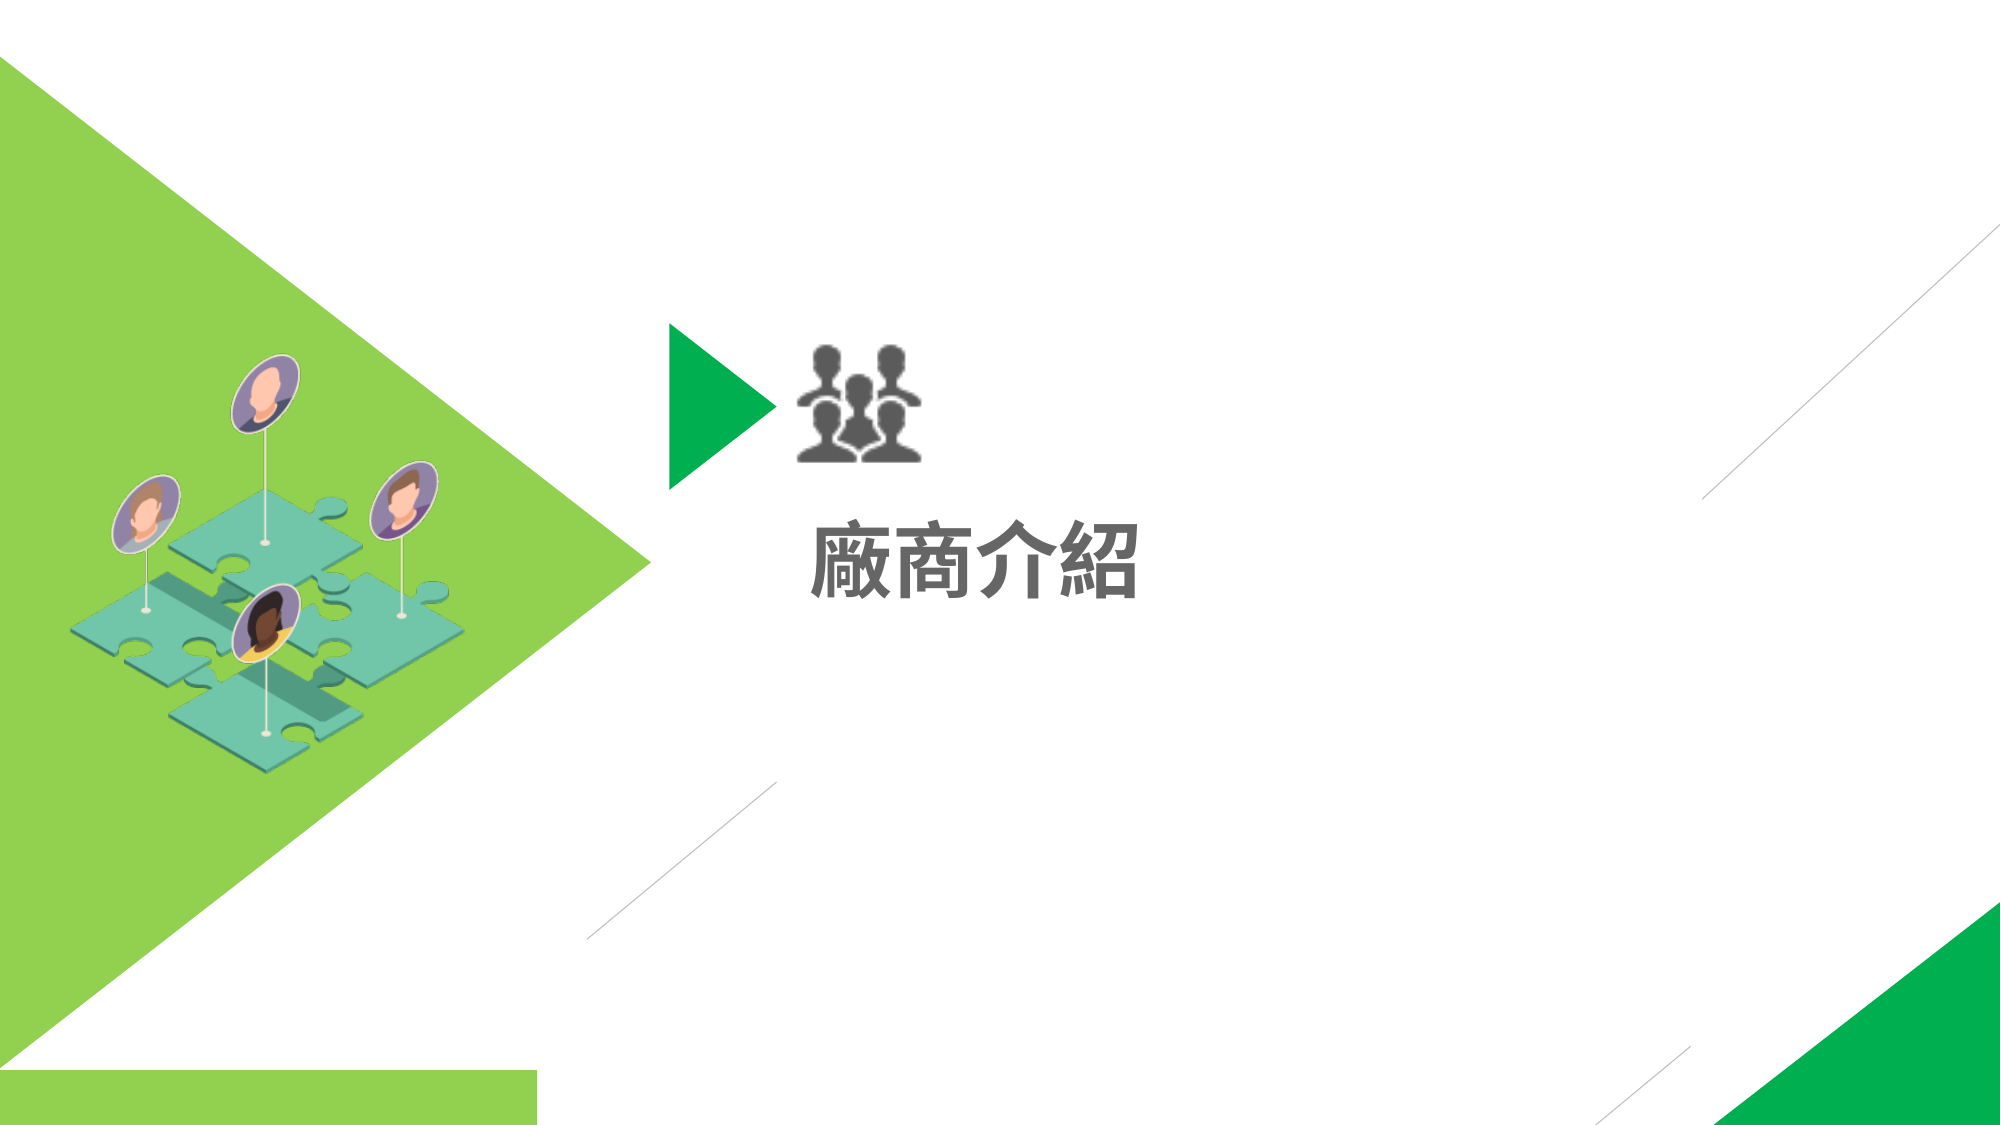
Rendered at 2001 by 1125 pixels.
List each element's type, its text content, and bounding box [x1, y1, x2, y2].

picture [60, 335, 482, 779]
picture [793, 338, 927, 471]
title 廠商介紹 [794, 489, 1703, 630]
